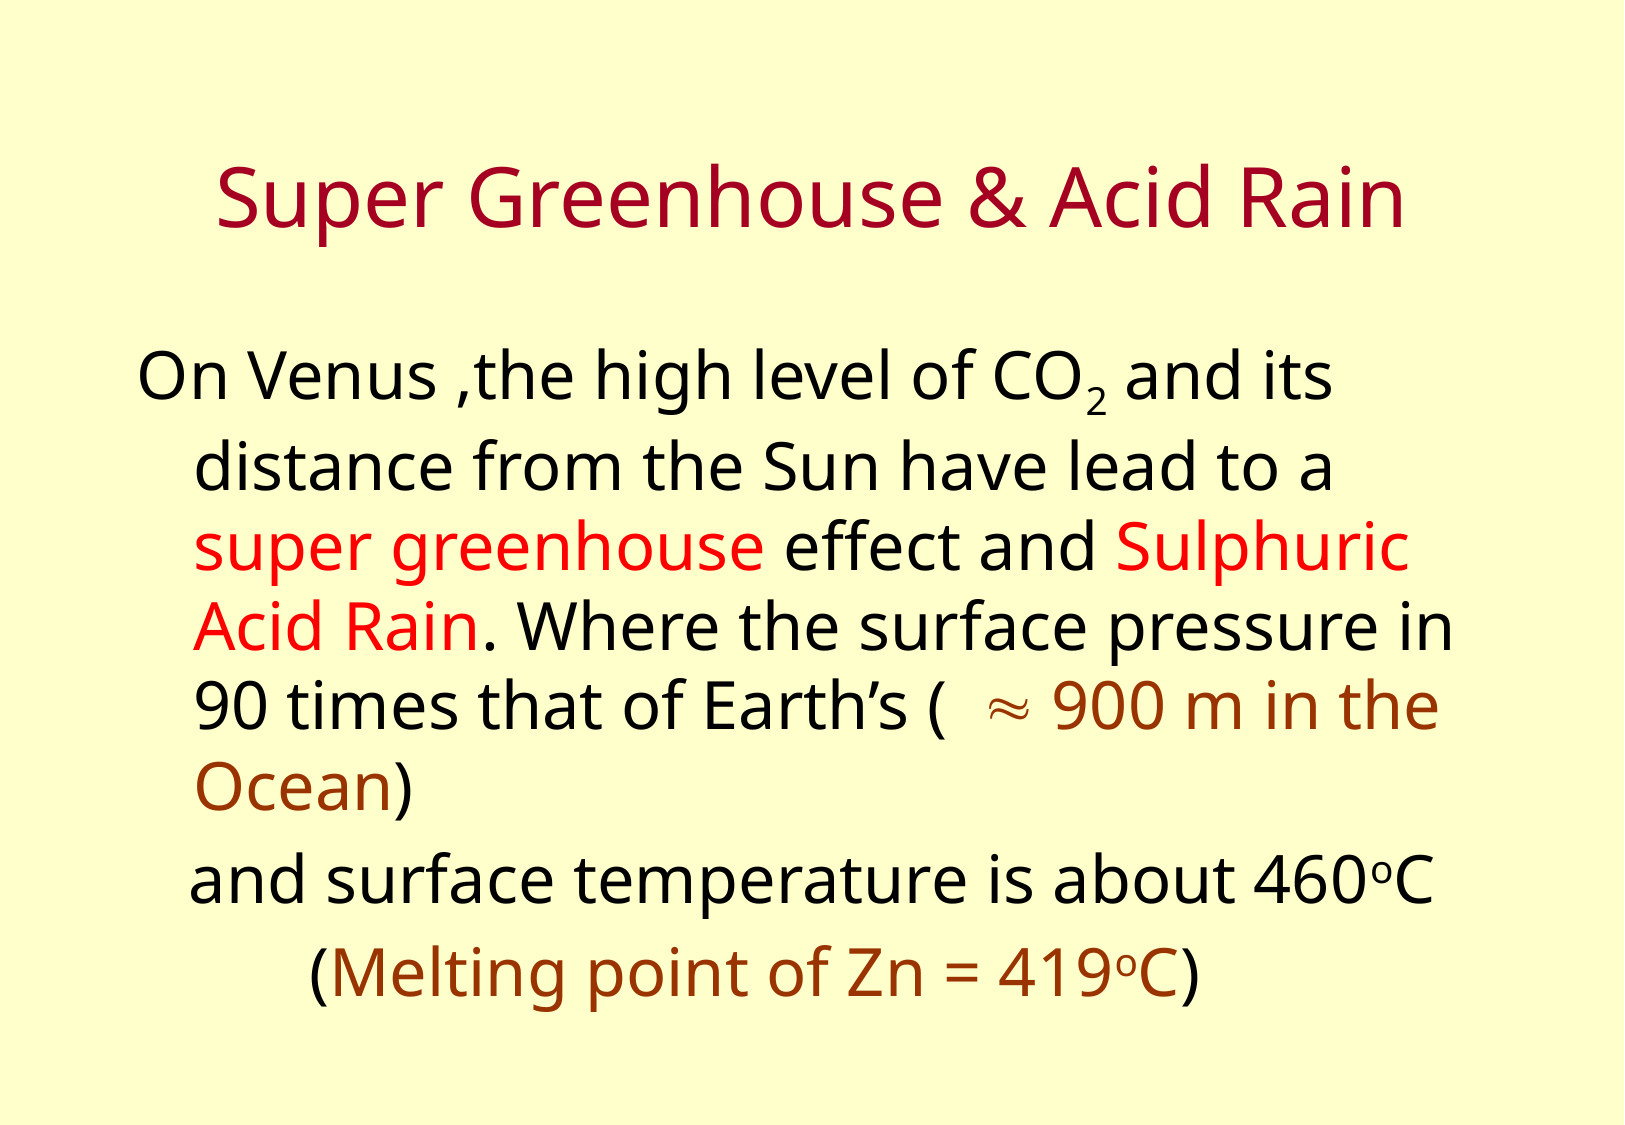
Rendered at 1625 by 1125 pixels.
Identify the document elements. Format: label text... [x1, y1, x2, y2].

list On Venus ,the high level of CO2 and its distance from the Sun have lead to a super greenhouse effect and Sulphuric Acid Rain. Where the surface pressure in 90 times that of Earth’s ( 900 m in the Ocean) and surface temperature is about 460oC (Melting point of Zn = 419oC) [121, 324, 1503, 1088]
title Super Greenhouse & Acid Rain [121, 99, 1503, 288]
